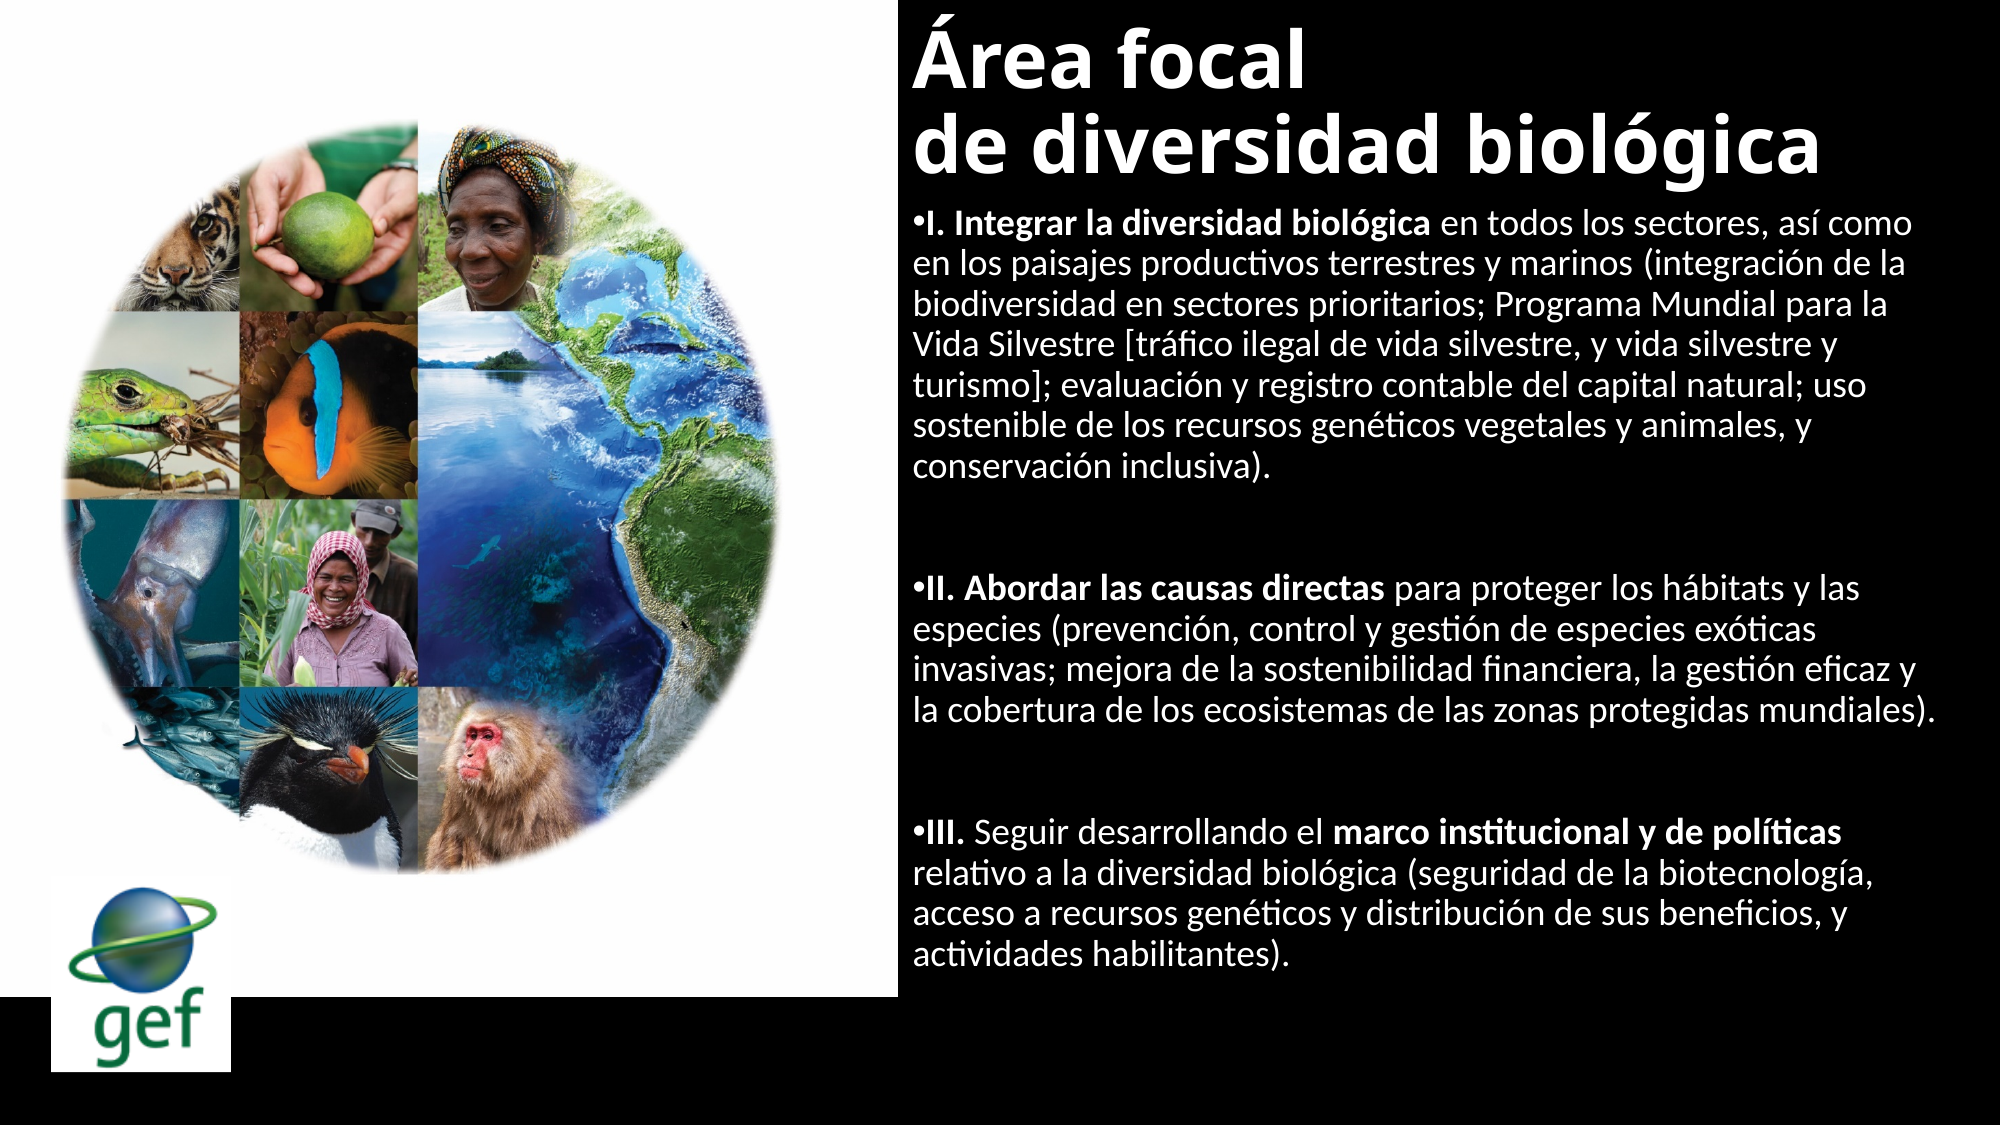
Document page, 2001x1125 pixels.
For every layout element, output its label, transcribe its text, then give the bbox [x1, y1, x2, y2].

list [0, 0, 898, 997]
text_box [51, 875, 231, 1073]
text_box I. Integrar la diversidad biológica en todos los sectores, así como en los paisajes productivos terrestres y marinos (integración de la biodiversidad en sectores prioritarios; Programa Mundial para la Vida Silvestre [tráfico ilegal de vida silvestre, y vida silvestre y turismo]; evaluación y registro contable del capital natural; uso sostenible de los recursos genéticos vegetales y animales, y conservación inclusiva). II. Abordar las causas directas para proteger los hábitats y las especies (prevención, control y gestión de especies exóticas invasivas; mejora de la sostenibilidad financiera, la gestión eficaz y la cobertura de los ecosistemas de las zonas protegidas mundiales). III. Seguir desarrollando el marco institucional y de políticas relativo a la diversidad biológica (seguridad de la biotecnología, acceso a recursos genéticos y distribución de sus beneficios, y actividades habilitantes). [897, 195, 1955, 1007]
title Área focal de diversidad biológica [898, 0, 1911, 195]
